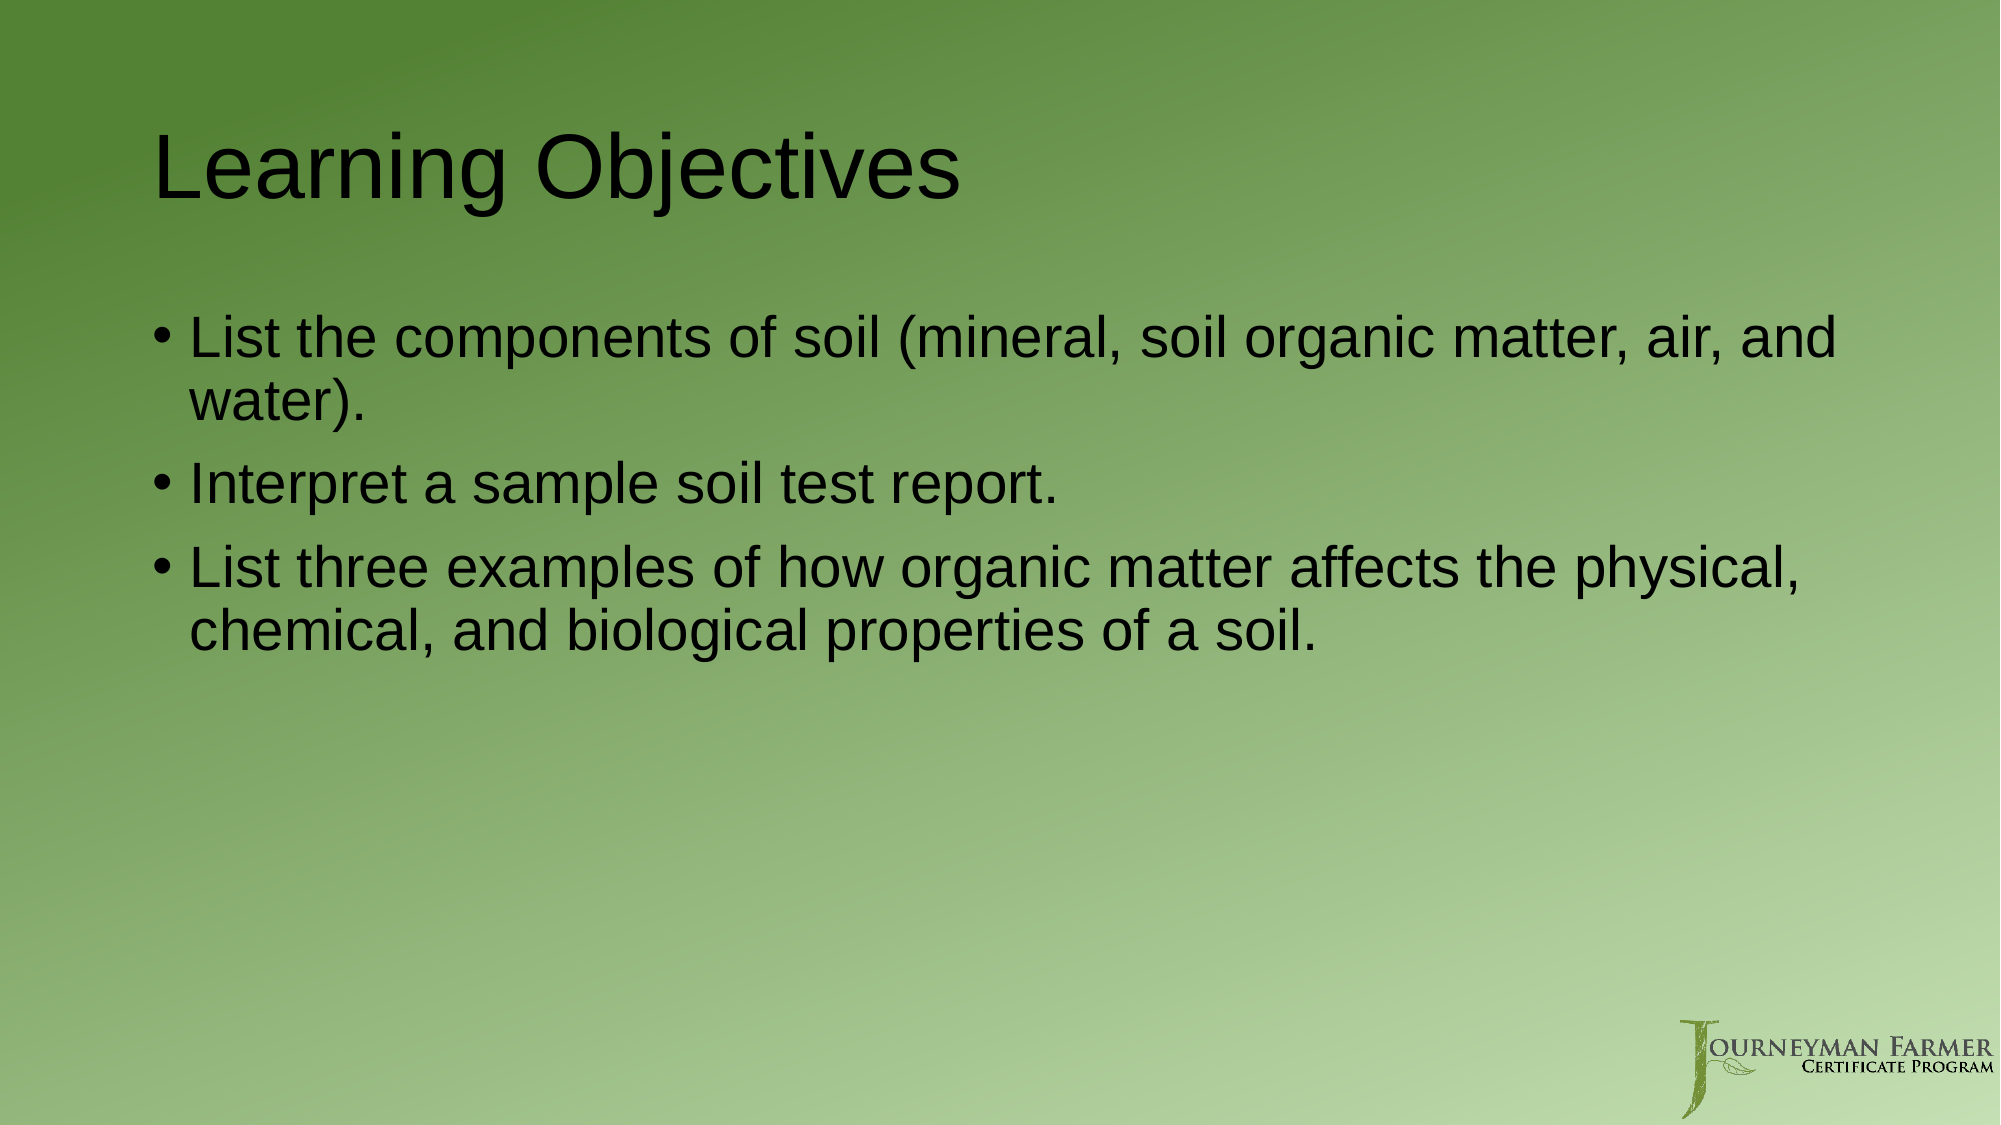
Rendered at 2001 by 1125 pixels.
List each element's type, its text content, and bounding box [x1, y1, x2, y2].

list List the components of soil (mineral, soil organic matter, air, and water). Interpret a sample soil test report. List three examples of how organic matter affects the physical, chemical, and biological properties of a soil. [137, 299, 1863, 1014]
picture [1680, 1020, 1994, 1119]
title Learning Objectives [137, 59, 1863, 278]
